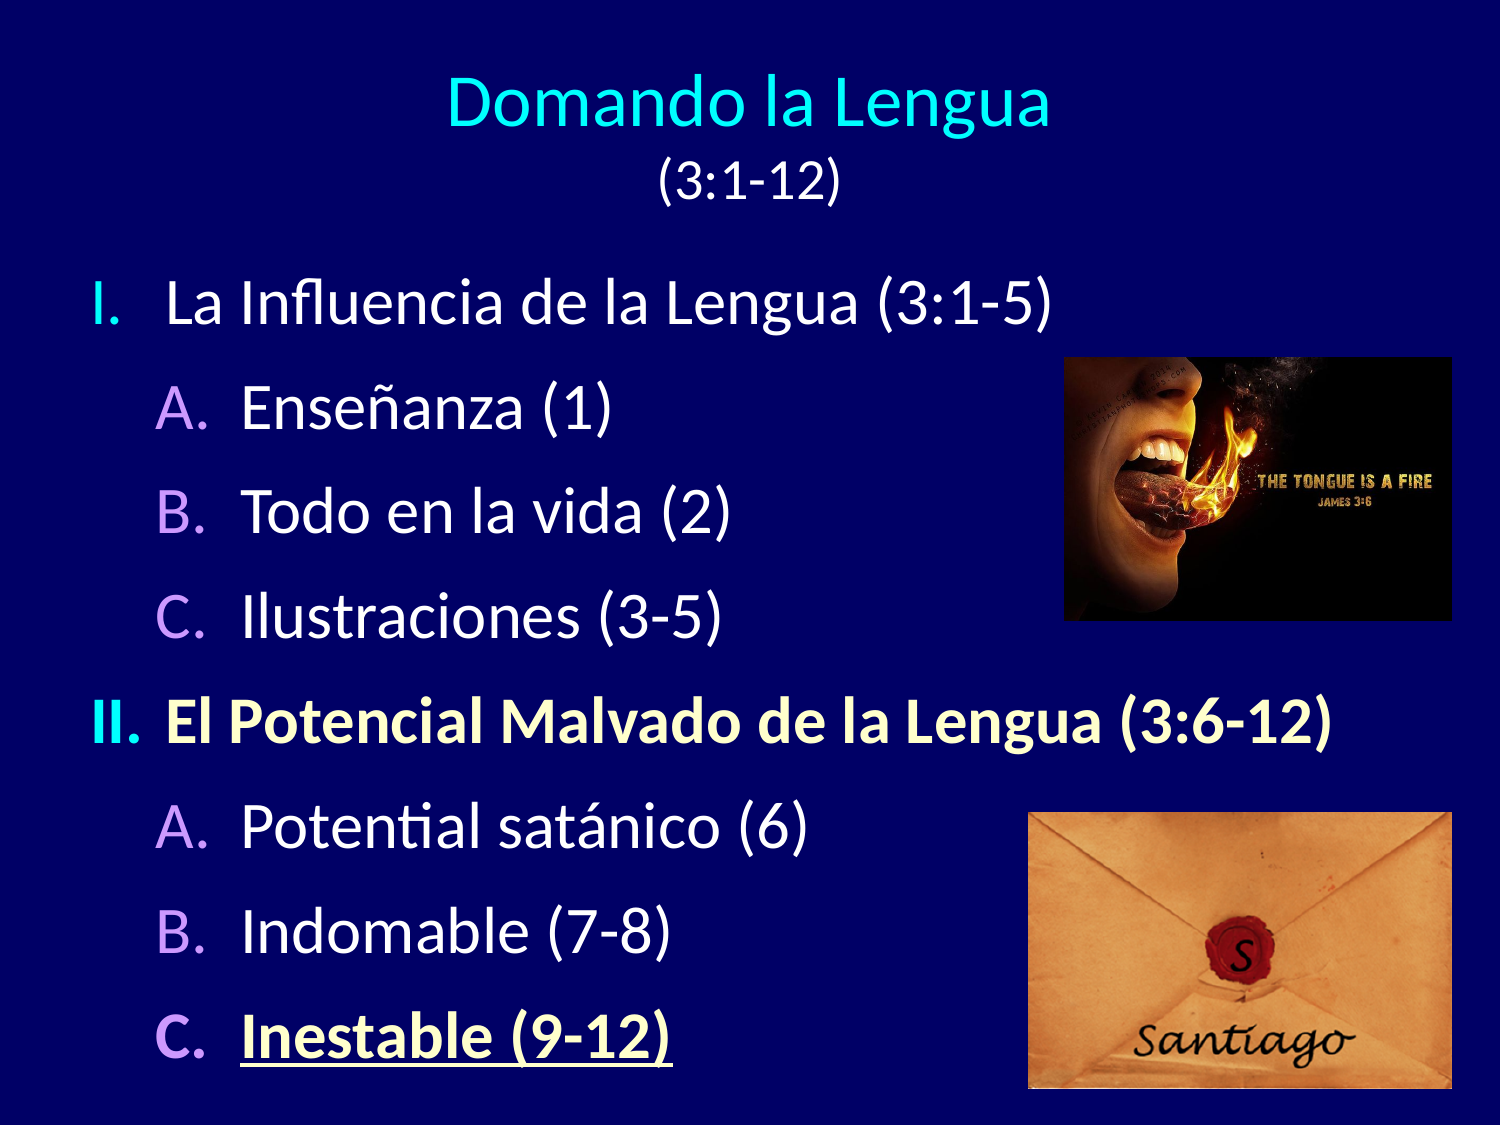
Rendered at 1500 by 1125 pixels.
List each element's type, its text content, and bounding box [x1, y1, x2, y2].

title Domando la Lengua (3:1-12) [112, 37, 1388, 225]
picture [1064, 357, 1453, 621]
picture [1028, 812, 1453, 1089]
list La Influencia de la Lengua (3:1-5) Enseñanza (1) Todo en la vida (2) Ilustraciones (3-5) El Potencial Malvado de la Lengua (3:6-12) Potential satánico (6) Indomable (7-8) Inestable (9-12) [74, 249, 1463, 982]
